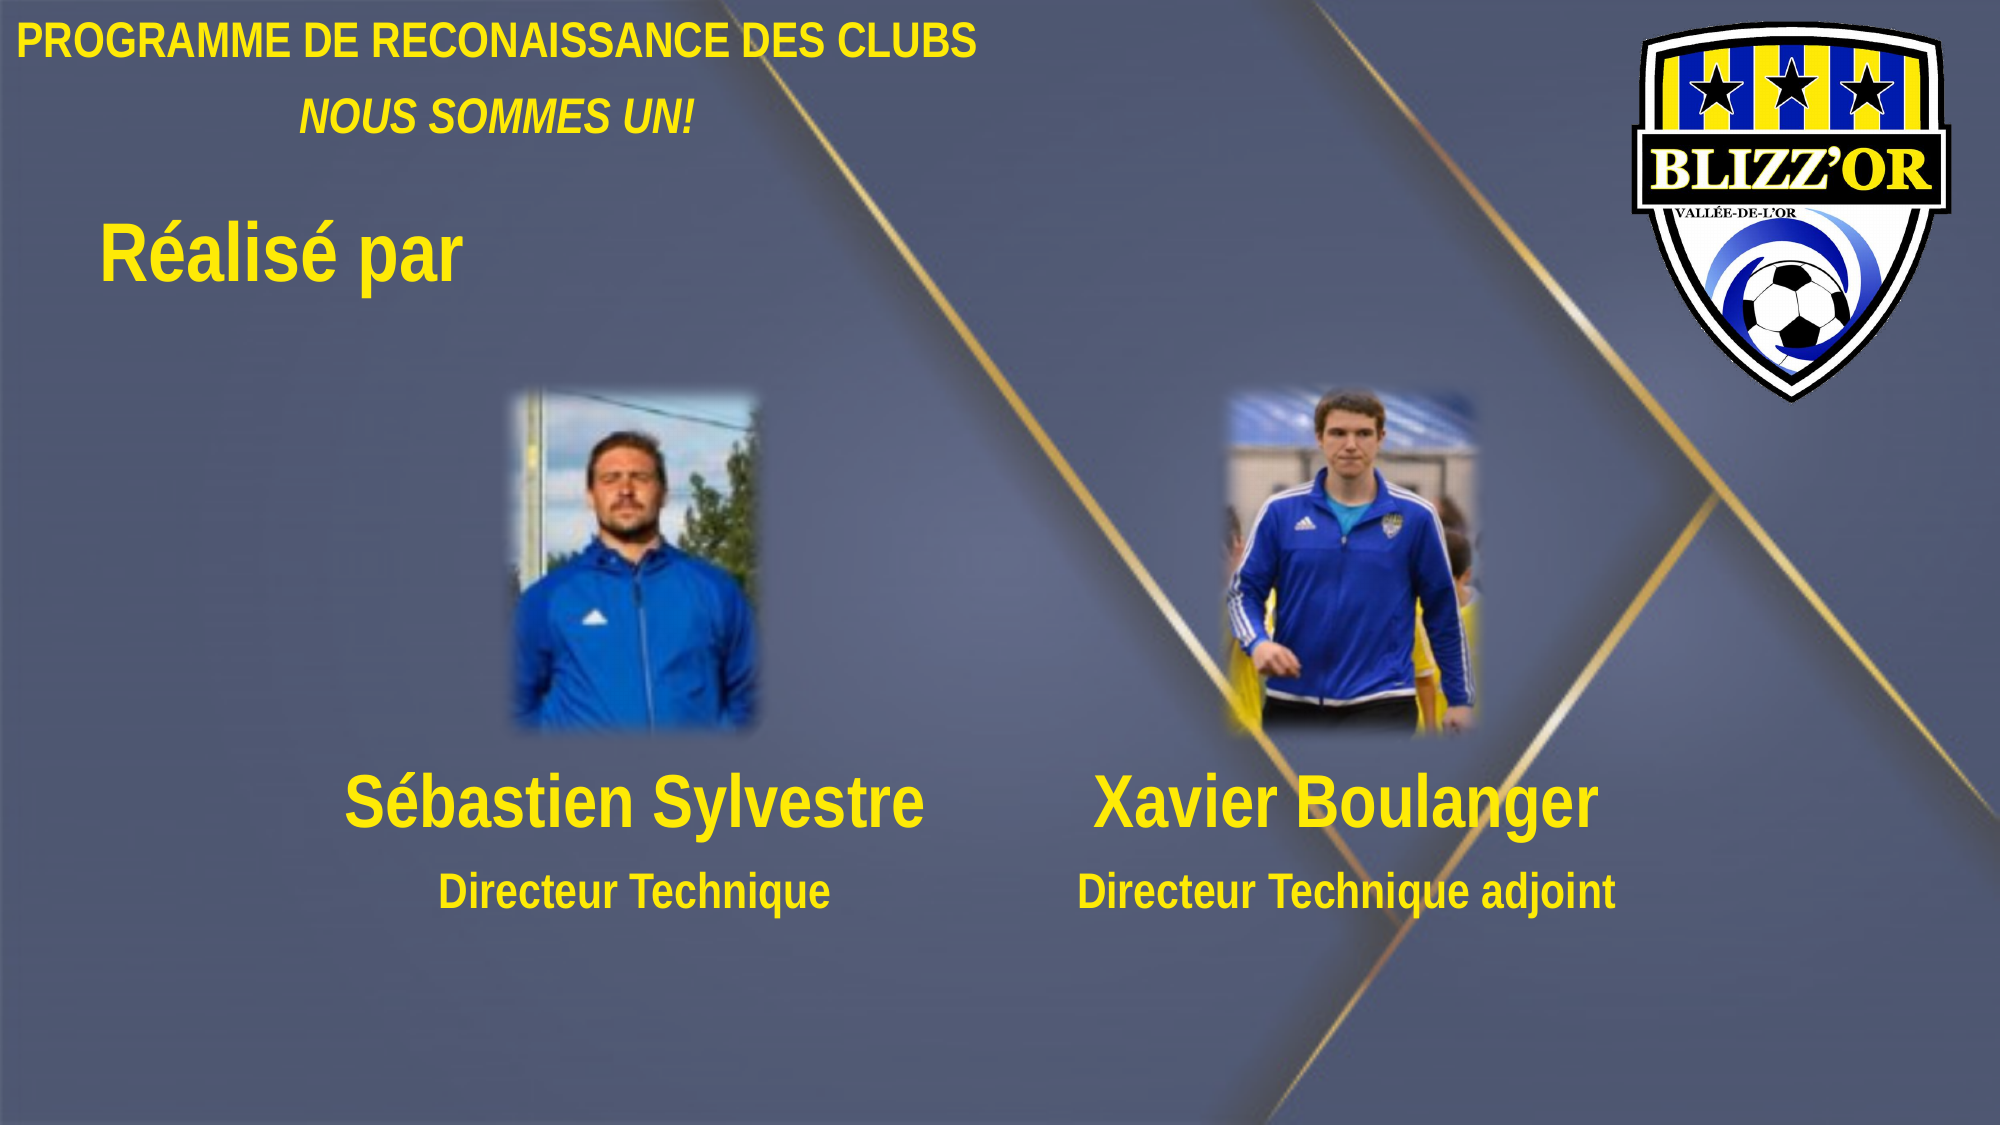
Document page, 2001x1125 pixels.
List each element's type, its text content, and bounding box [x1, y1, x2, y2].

text_box PROGRAMME DE RECONAISSANCE DES CLUBS [1, 0, 994, 75]
picture [1584, 0, 2000, 416]
text_box NOUS SOMMES UN! [284, 75, 711, 151]
text_box Sébastien Sylvestre [329, 744, 942, 850]
text_box Réalisé par [30, 191, 534, 306]
text_box Xavier Boulanger [1078, 744, 1615, 850]
picture [497, 378, 773, 745]
picture [1213, 378, 1489, 745]
text_box Directeur Technique [423, 850, 848, 926]
text_box Directeur Technique adjoint [1062, 850, 1632, 926]
